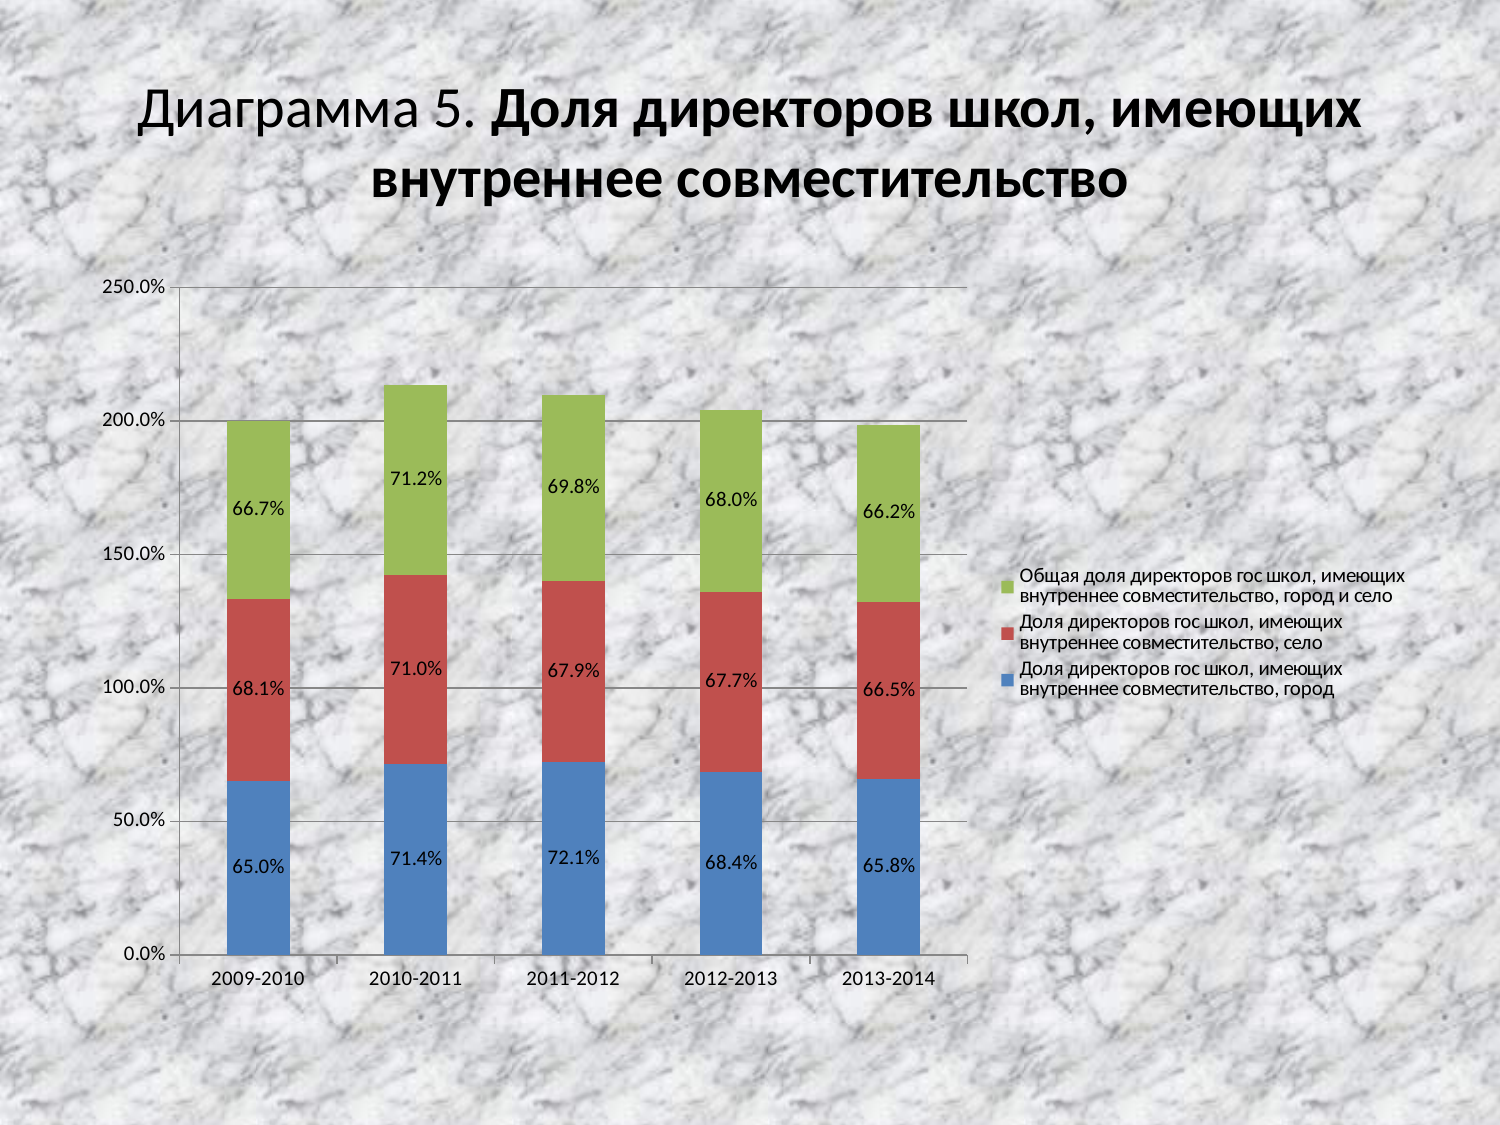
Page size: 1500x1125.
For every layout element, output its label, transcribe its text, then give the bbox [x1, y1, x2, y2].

chart [74, 262, 1426, 1006]
title Диаграмма 5. Доля директоров школ, имеющих внутреннее совместительство [75, 45, 1425, 233]
picture [0, 0, 1500, 1125]
